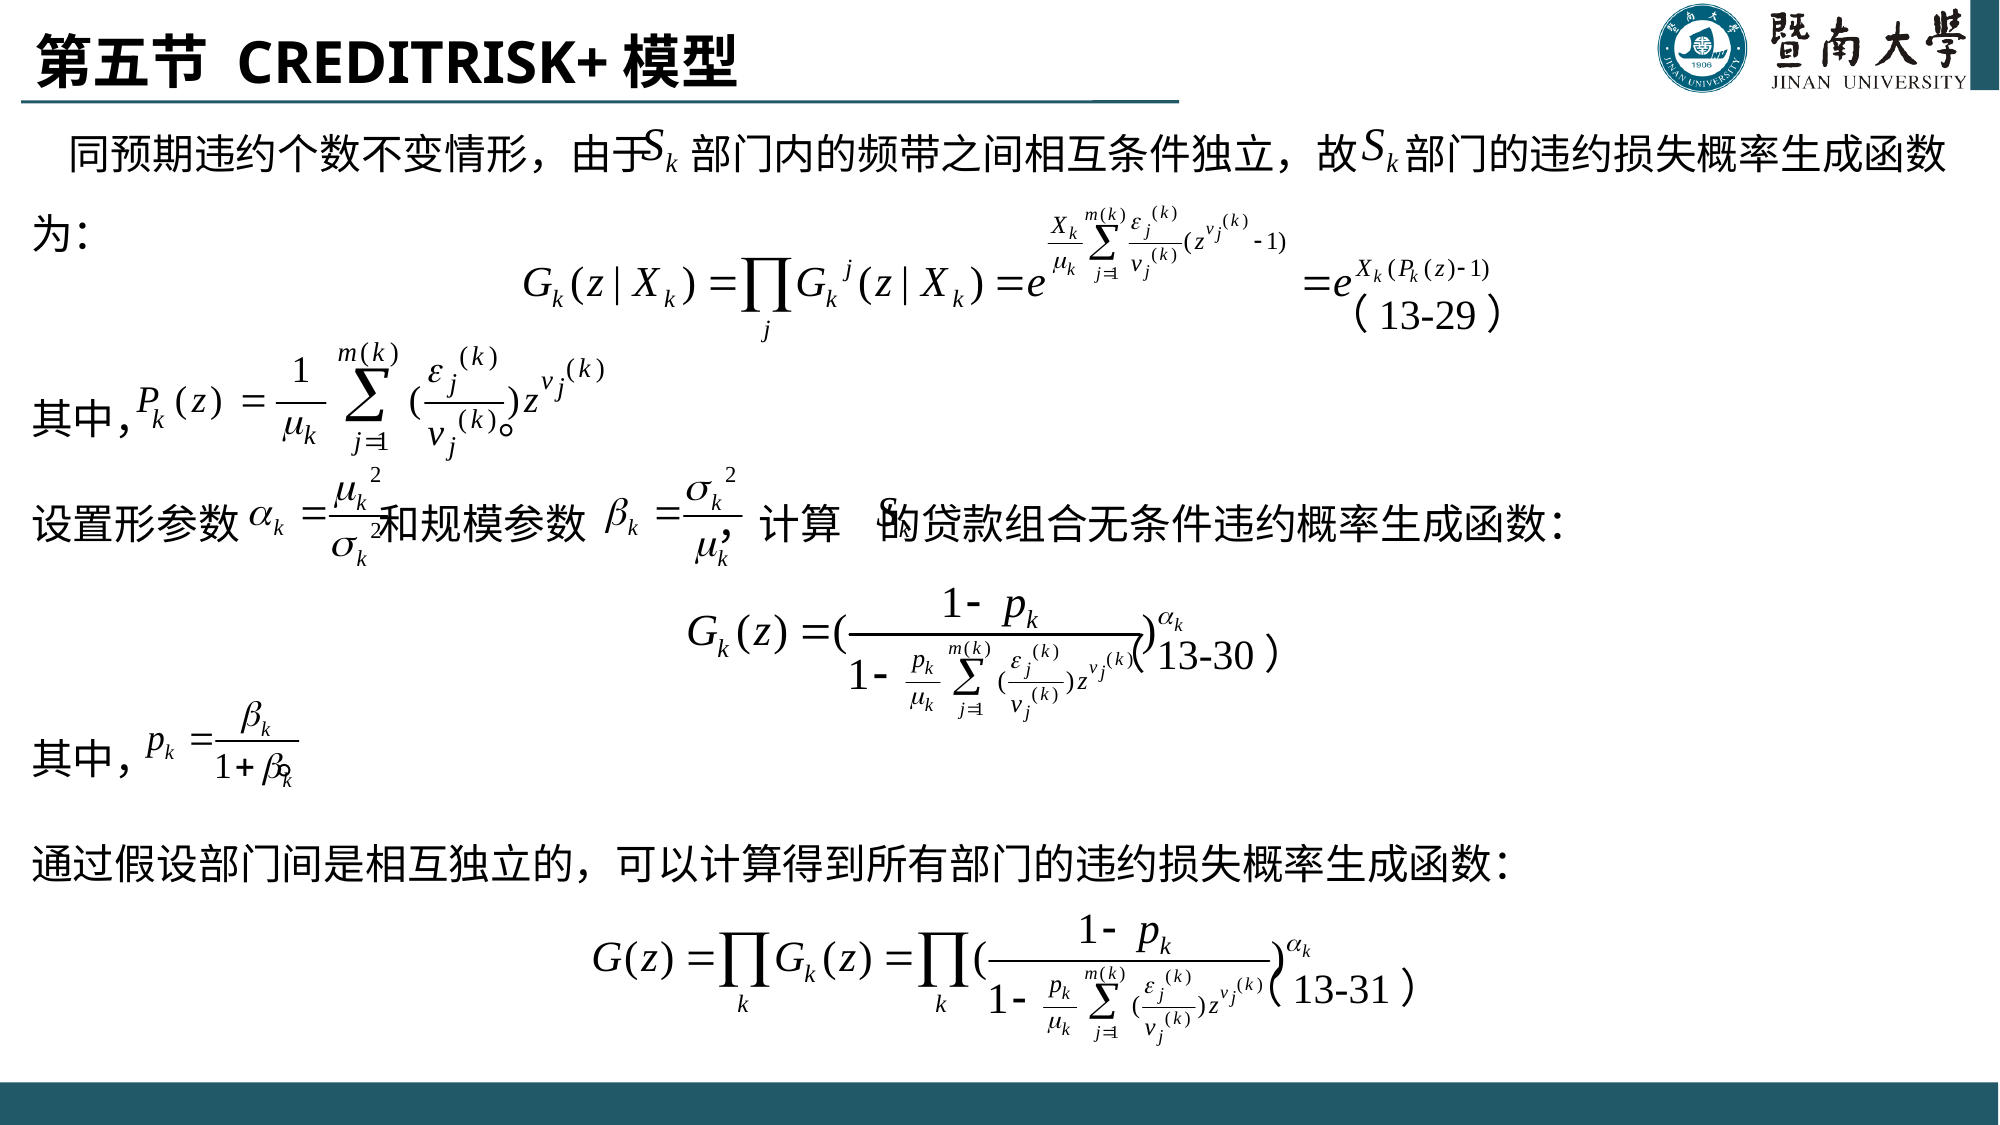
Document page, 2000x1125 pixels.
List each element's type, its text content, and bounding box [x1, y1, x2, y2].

picture [1353, 113, 1409, 184]
picture [137, 692, 307, 796]
text_box 同预期违约个数不变情形，由于 部门内的频带之间相互条件独立，故 部门的违约损失概率生成函数为： （13-29） 其中， 。 设置形参数 和规模参数 ，计算 的贷款组合无条件违约概率生成函数： （13-30） 其中， 。 通过假设部门间是相互独立的，可以计算得到所有部门的违约损失概率生成函数： （13-31） [16, 90, 1997, 1021]
picture [125, 195, 1498, 732]
picture [633, 113, 688, 184]
picture [1657, 3, 1967, 90]
picture [1675, 21, 1730, 76]
title 第五节 CreditRisk+模型 [19, 0, 1266, 90]
picture [585, 902, 1328, 1055]
picture [869, 483, 919, 548]
